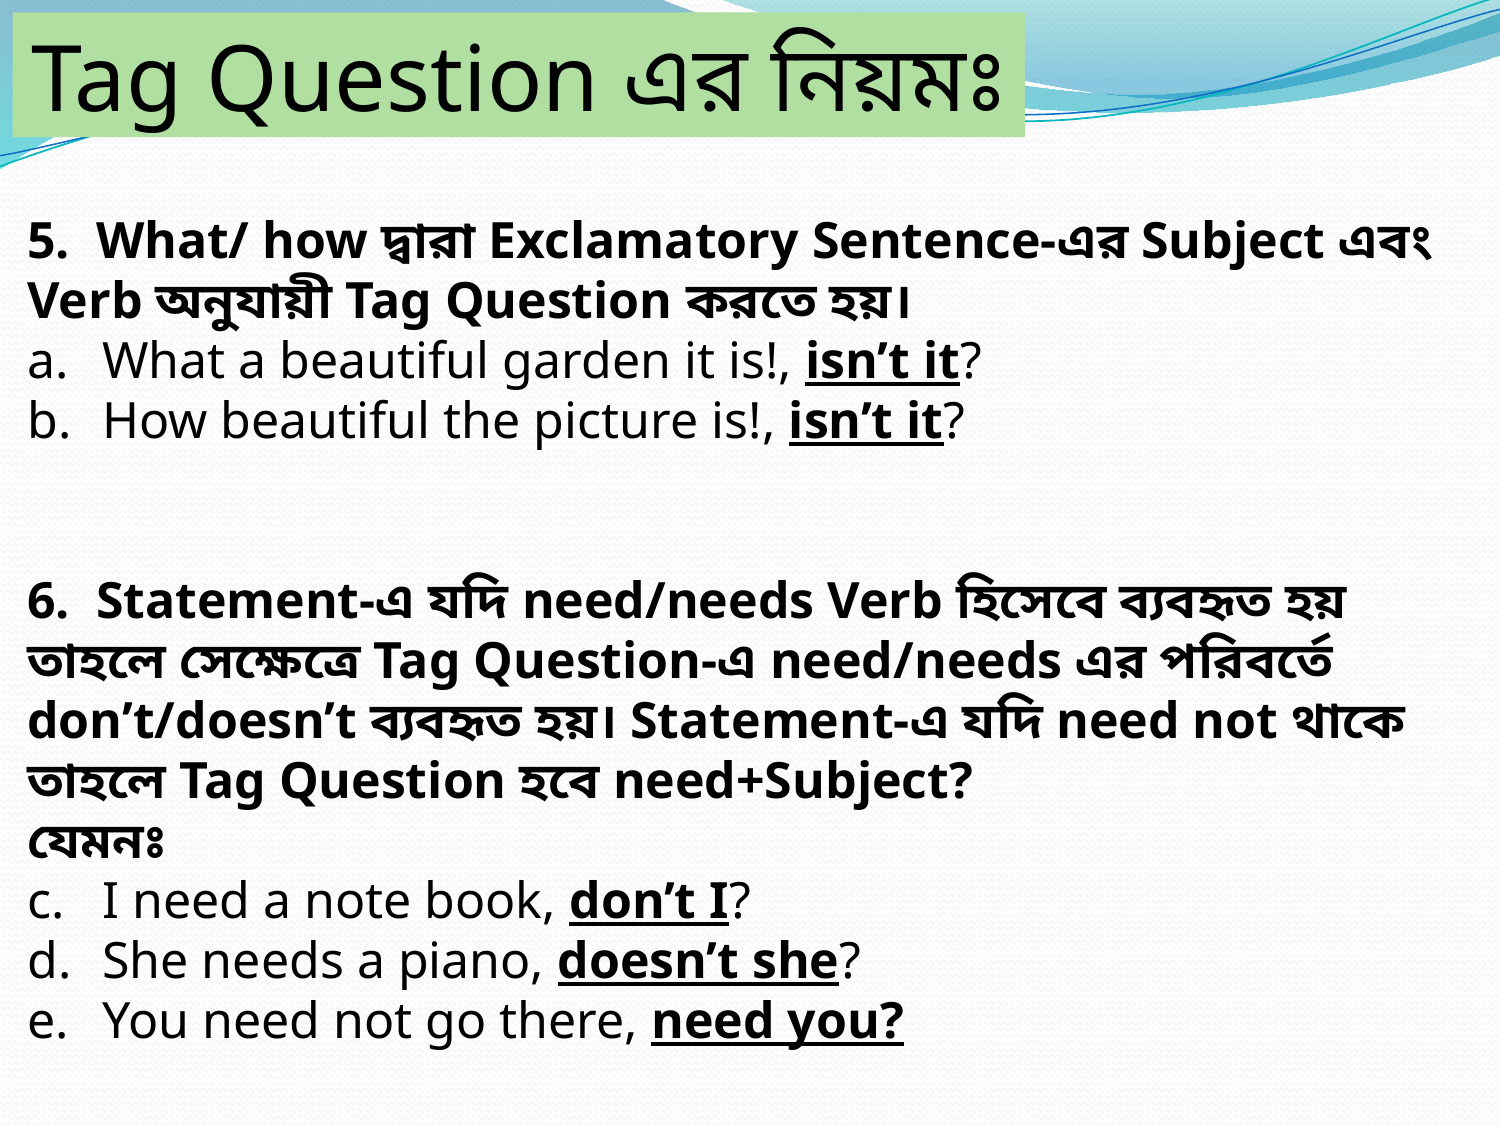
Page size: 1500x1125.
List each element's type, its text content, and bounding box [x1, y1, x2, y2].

text_box 5. What/ how দ্বারা Exclamatory Sentence-এর Subject এবং Verb অনুযায়ী Tag Question করতে হয়। What a beautiful garden it is!, isn’t it? How beautiful the picture is!, isn’t it? 6. Statement-এ যদি need/needs Verb হিসেবে ব্যবহৃত হয় তাহলে সেক্ষেত্রে Tag Question-এ need/needs এর পরিবর্তে don’t/doesn’t ব্যবহৃত হয়। Statement-এ যদি need not থাকে তাহলে Tag Question হবে need+Subject? যেমনঃ I need a note book, don’t I? She needs a piano, doesn’t she? You need not go there, need you? [12, 200, 1500, 1116]
text_box Tag Question এর নিয়মঃ [12, 12, 1025, 138]
